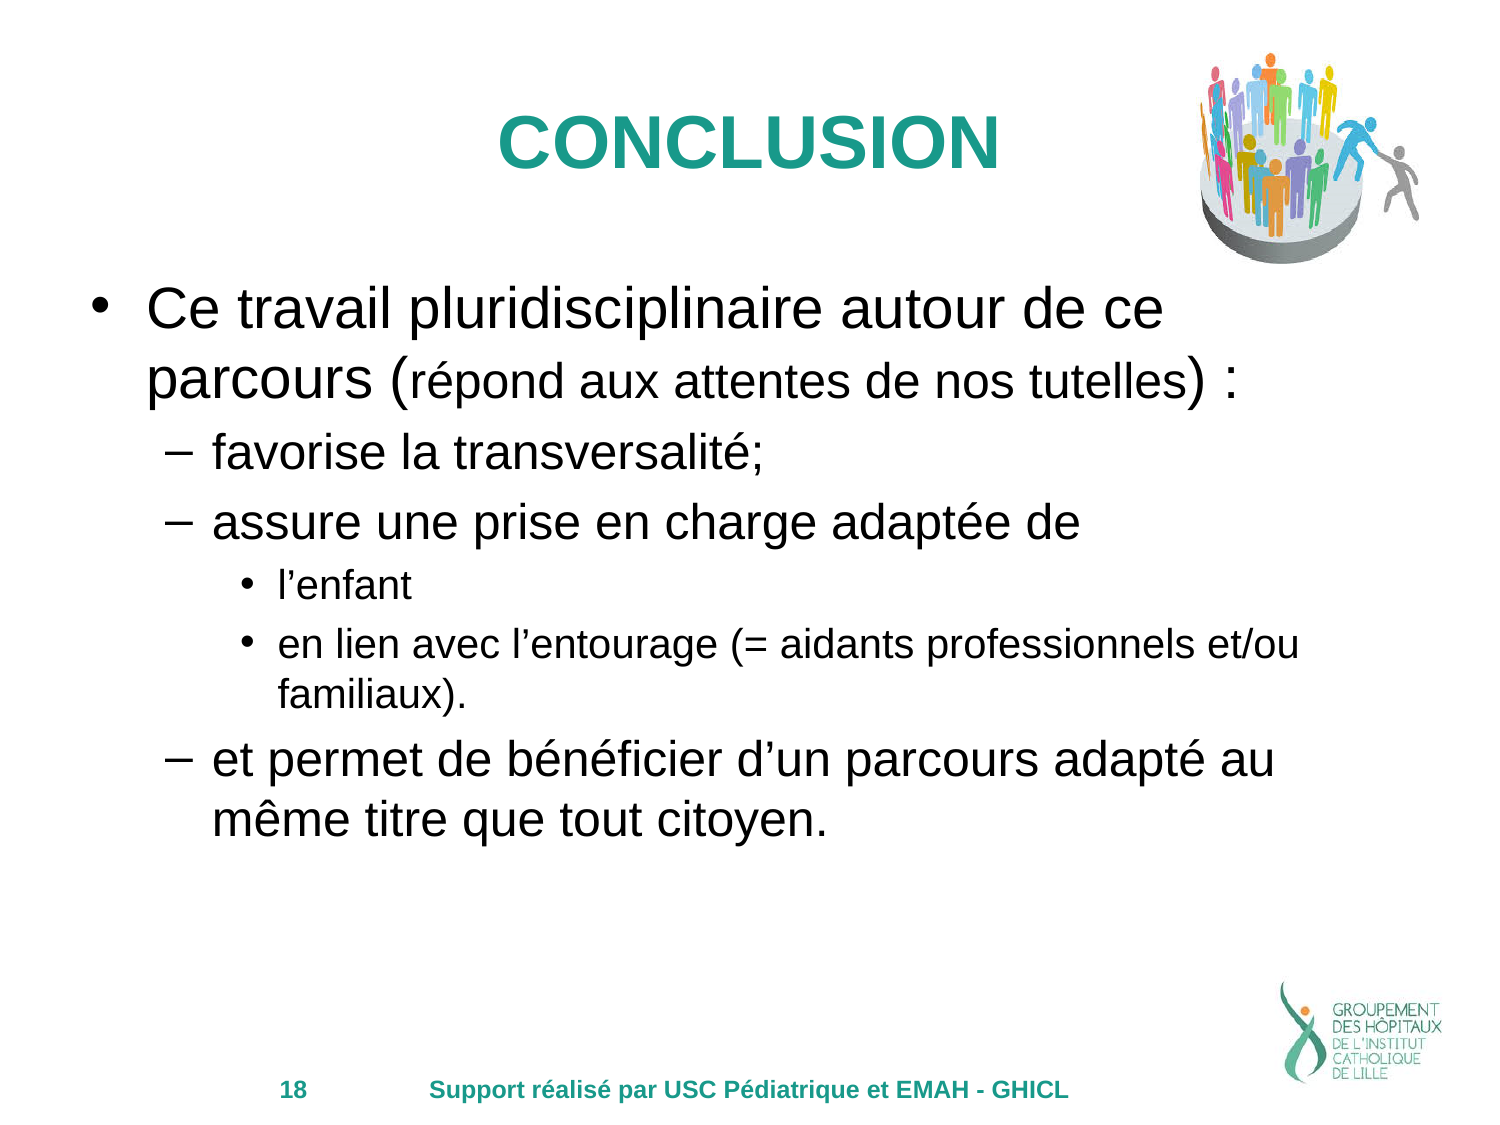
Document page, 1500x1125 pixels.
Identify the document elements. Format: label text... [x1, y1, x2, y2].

picture [1189, 51, 1426, 267]
title CONCLUSION [75, 45, 1425, 233]
picture [1261, 962, 1461, 1102]
list Ce travail pluridisciplinaire autour de ce parcours (répond aux attentes de nos tutelles) : favorise la transversalité; assure une prise en charge adaptée de l’enfant en lien avec l’entourage (= aidants professionnels et/ou familiaux). et permet de bénéficier d’un parcours adapté au même titre que tout citoyen. [75, 262, 1425, 976]
slide_number 18 [206, 1058, 323, 1118]
footer Support réalisé par USC Pédiatrique et EMAH - GHICL [324, 1058, 1176, 1118]
